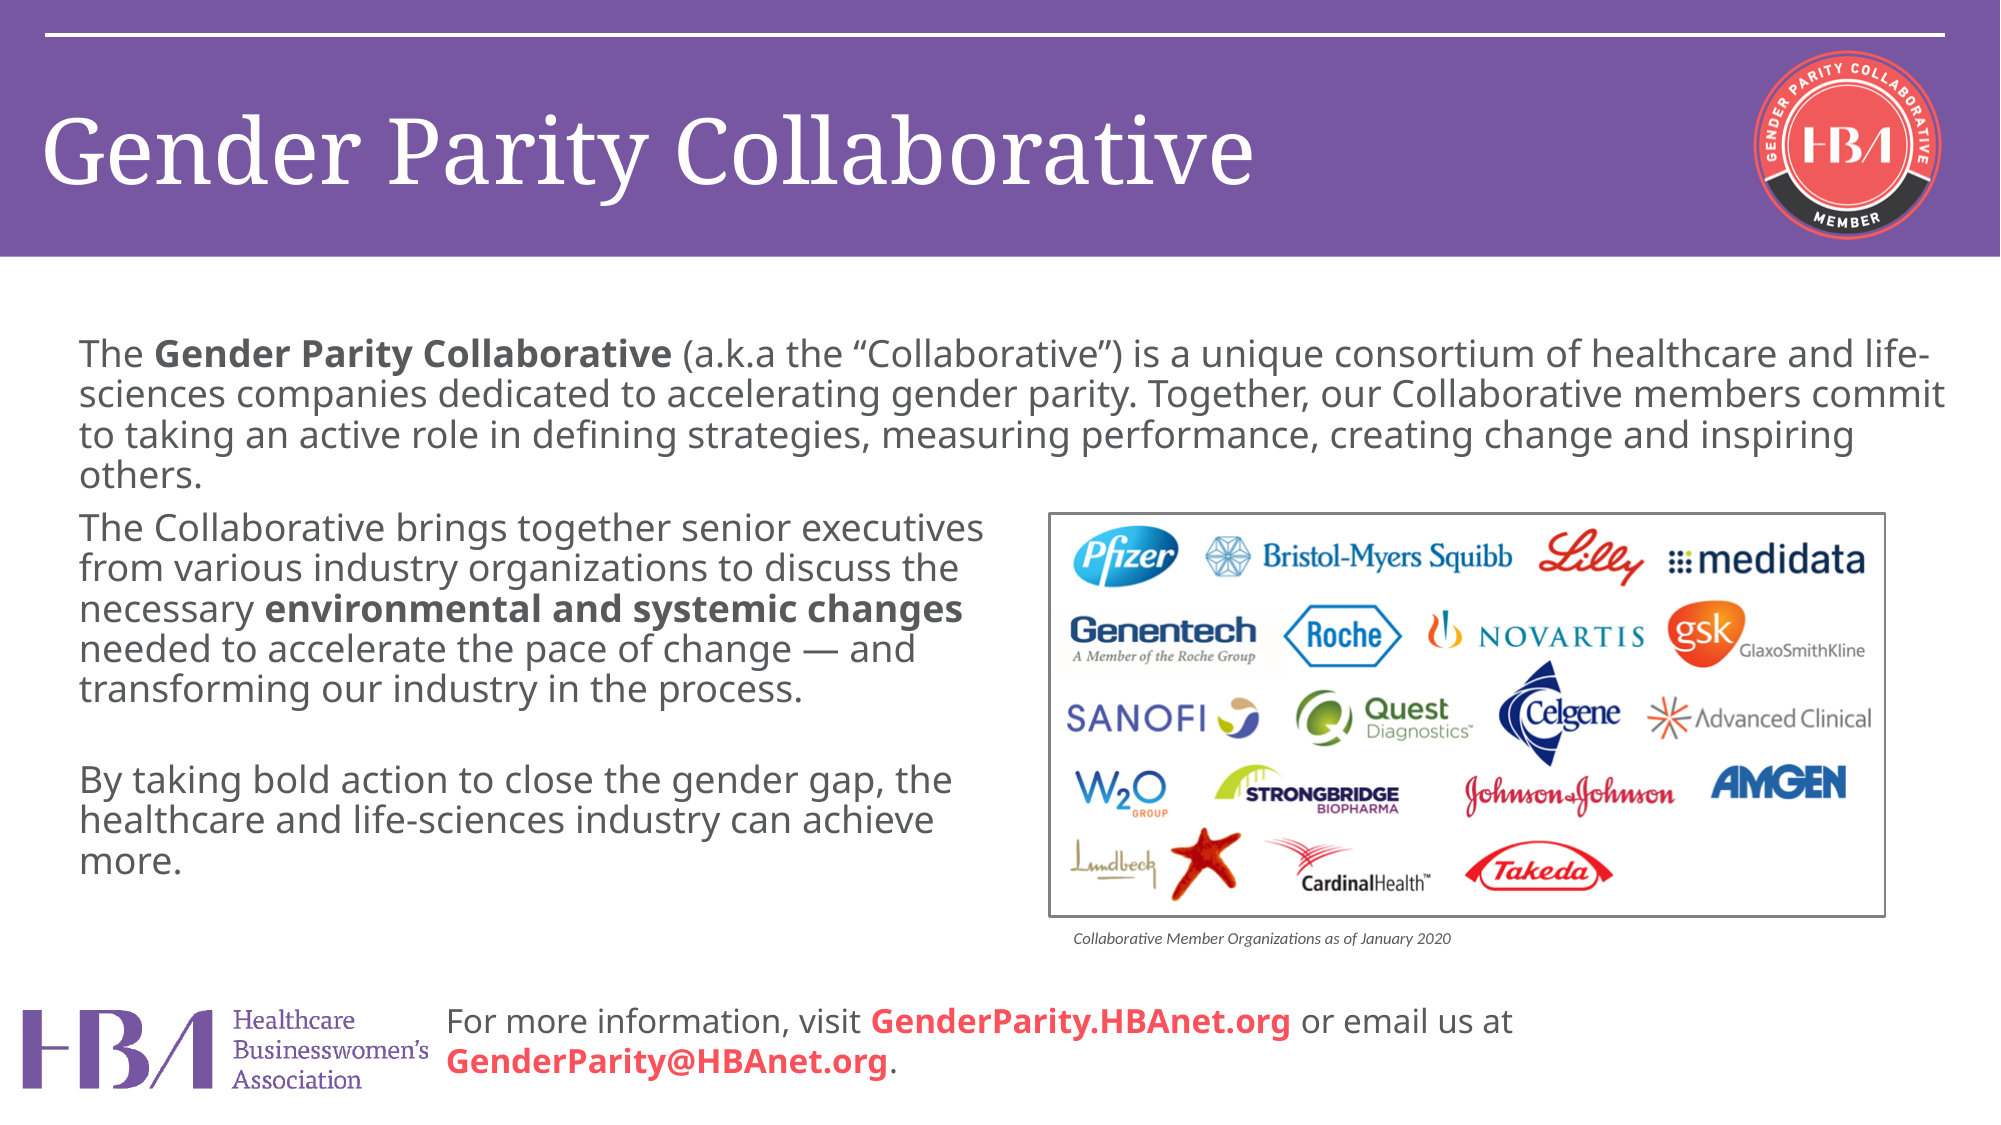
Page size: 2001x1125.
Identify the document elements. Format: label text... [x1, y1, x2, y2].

picture [1050, 514, 1884, 916]
text_box Gender Parity Collaborative [25, 85, 1273, 211]
text_box Collaborative Member Organizations as of January 2020 [1058, 920, 1876, 955]
picture [1752, 50, 1942, 240]
text_box For more information, visit GenderParity.HBAnet.org or email us at GenderParity@HBAnet.org. [431, 993, 1966, 1088]
text_box The Gender Parity Collaborative (a.k.a the “Collaborative”) is a unique consortium of healthcare and life-sciences companies dedicated to accelerating gender parity. Together, our Collaborative members commit to taking an active role in defining strategies, measuring performance, creating change and inspiring others. [64, 327, 1966, 478]
picture [0, 992, 440, 1104]
text_box The Collaborative brings together senior executives from various industry organizations to discuss the necessary environmental and systemic changes needed to accelerate the pace of change — and transforming our industry in the process. By taking bold action to close the gender gap, the healthcare and life-sciences industry can achieve more. [64, 478, 1016, 800]
